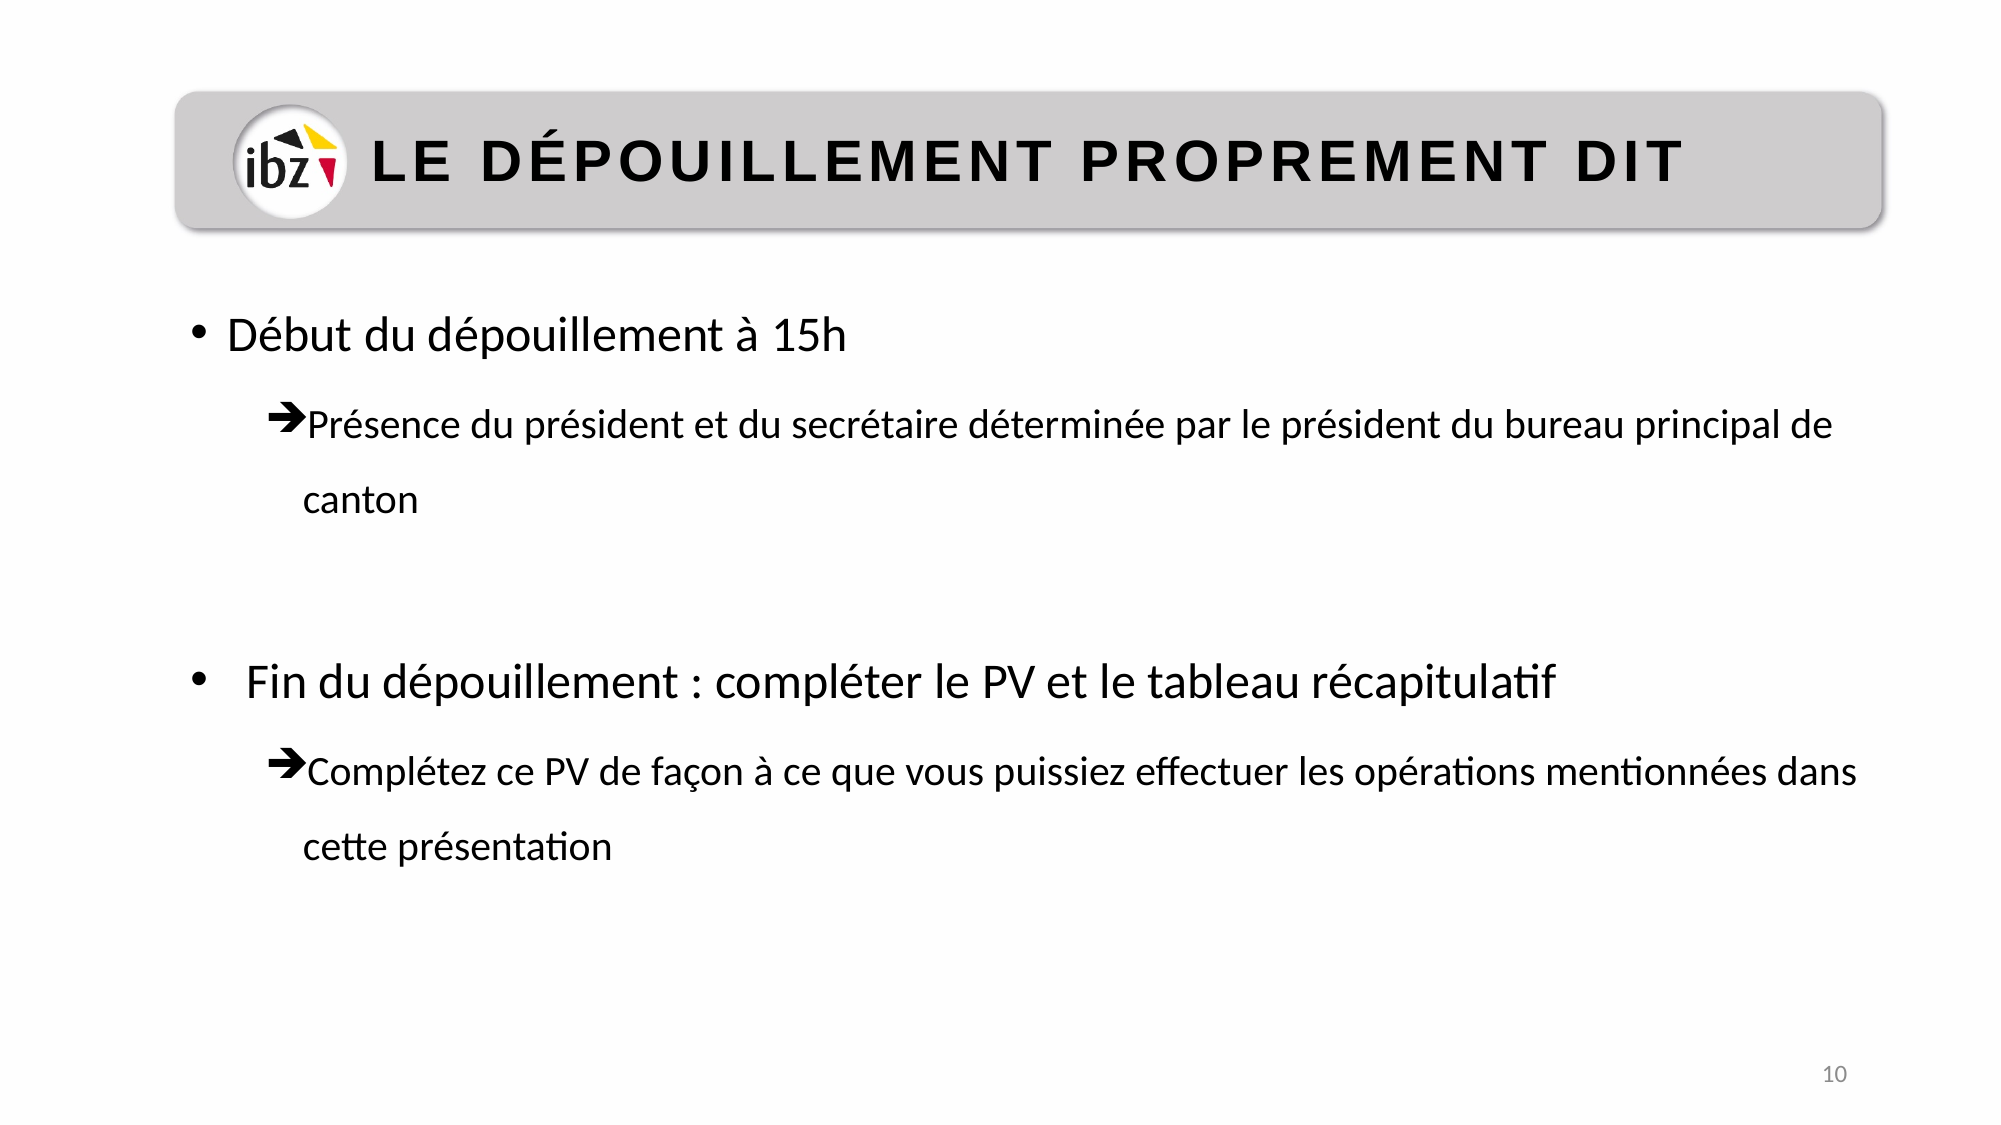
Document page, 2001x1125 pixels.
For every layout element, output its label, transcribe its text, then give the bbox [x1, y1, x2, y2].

list Début du dépouillement à 15h Présence du président et du secrétaire déterminée par le président du bureau principal de canton Fin du dépouillement : compléter le PV et le tableau récapitulatif Complétez ce PV de façon à ce que vous puissiez effectuer les opérations mentionnées dans cette présentation [175, 264, 1901, 1008]
picture [168, 85, 1894, 241]
slide_number 10 [1412, 1042, 1863, 1103]
